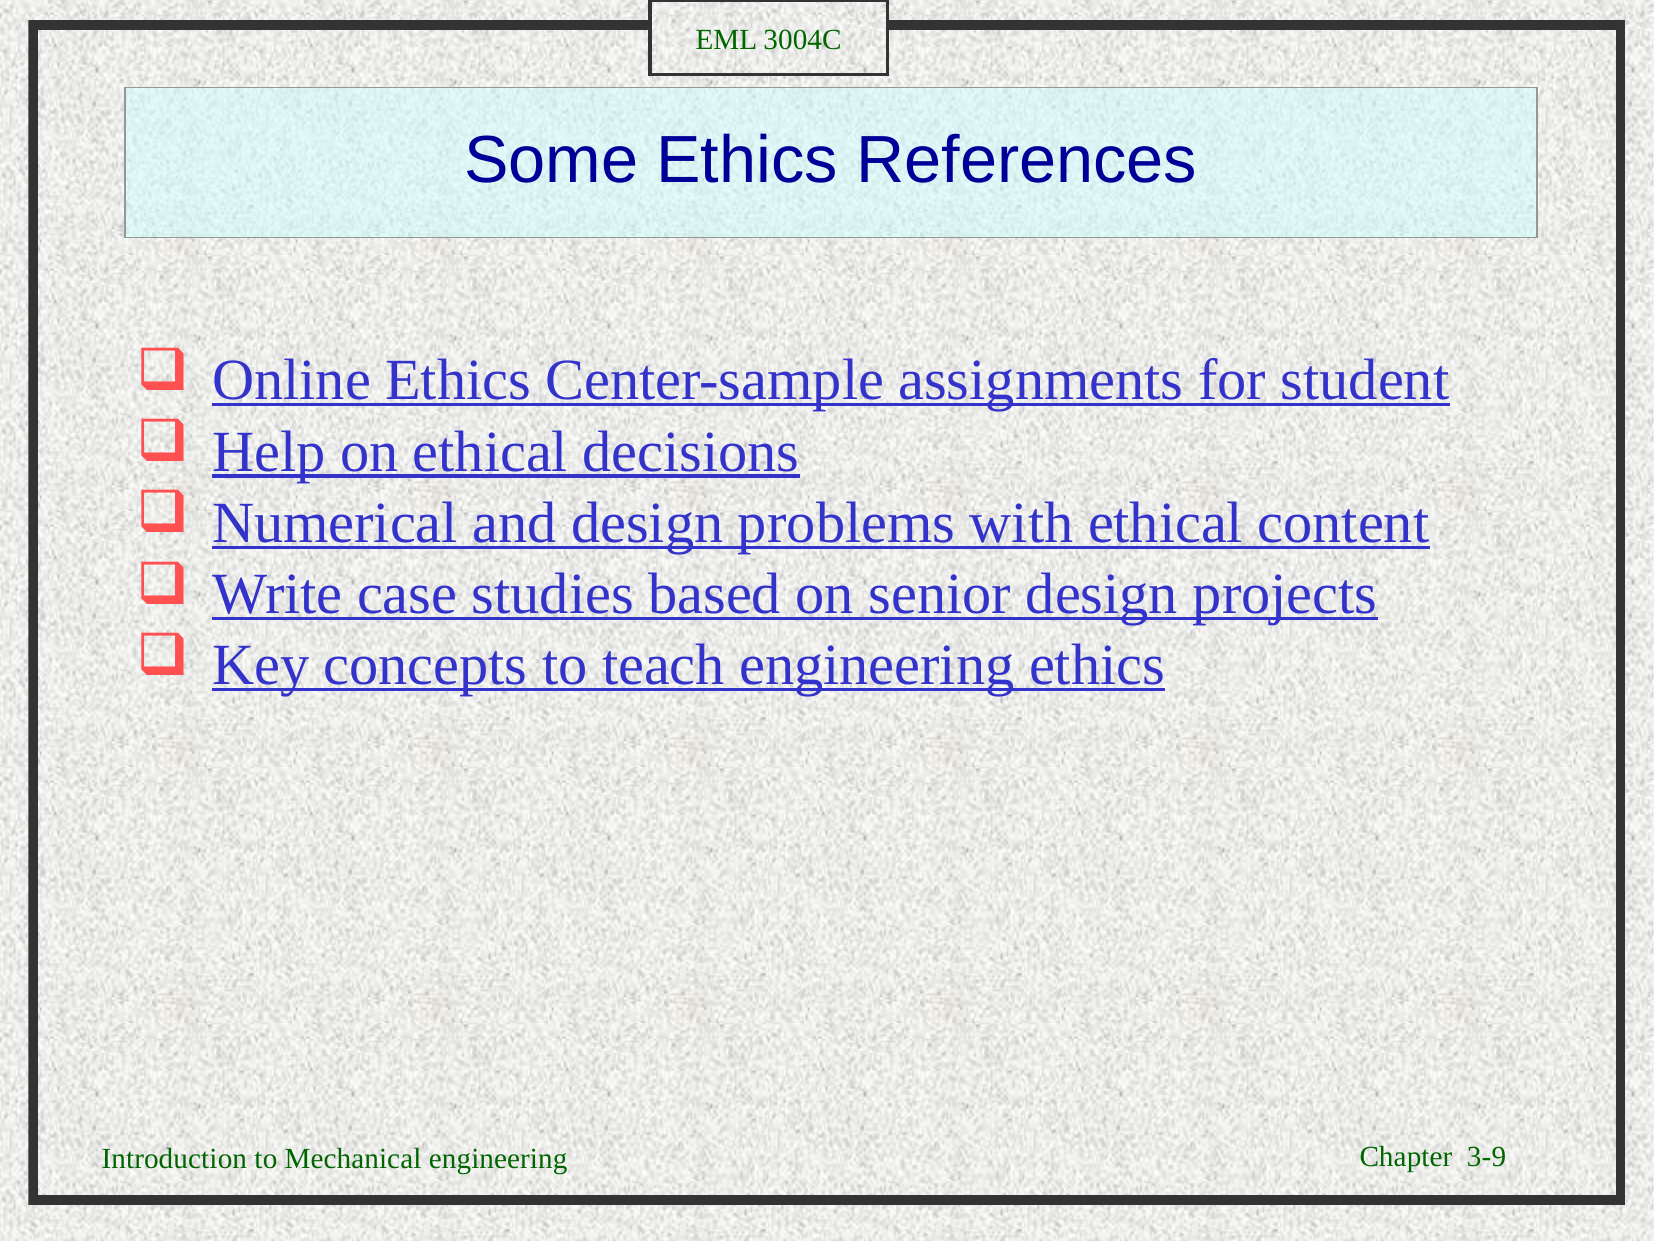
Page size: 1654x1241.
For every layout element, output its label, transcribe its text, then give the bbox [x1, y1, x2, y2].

list Online Ethics Center-sample assignments for student Help on ethical decisions Numerical and design problems with ethical content Write case studies based on senior design projects Key concepts to teach engineering ethics [121, 344, 1534, 1126]
picture [0, 0, 1654, 1241]
title Some Ethics References [124, 87, 1538, 238]
picture [38, 30, 1616, 1195]
picture [652, 2, 886, 73]
